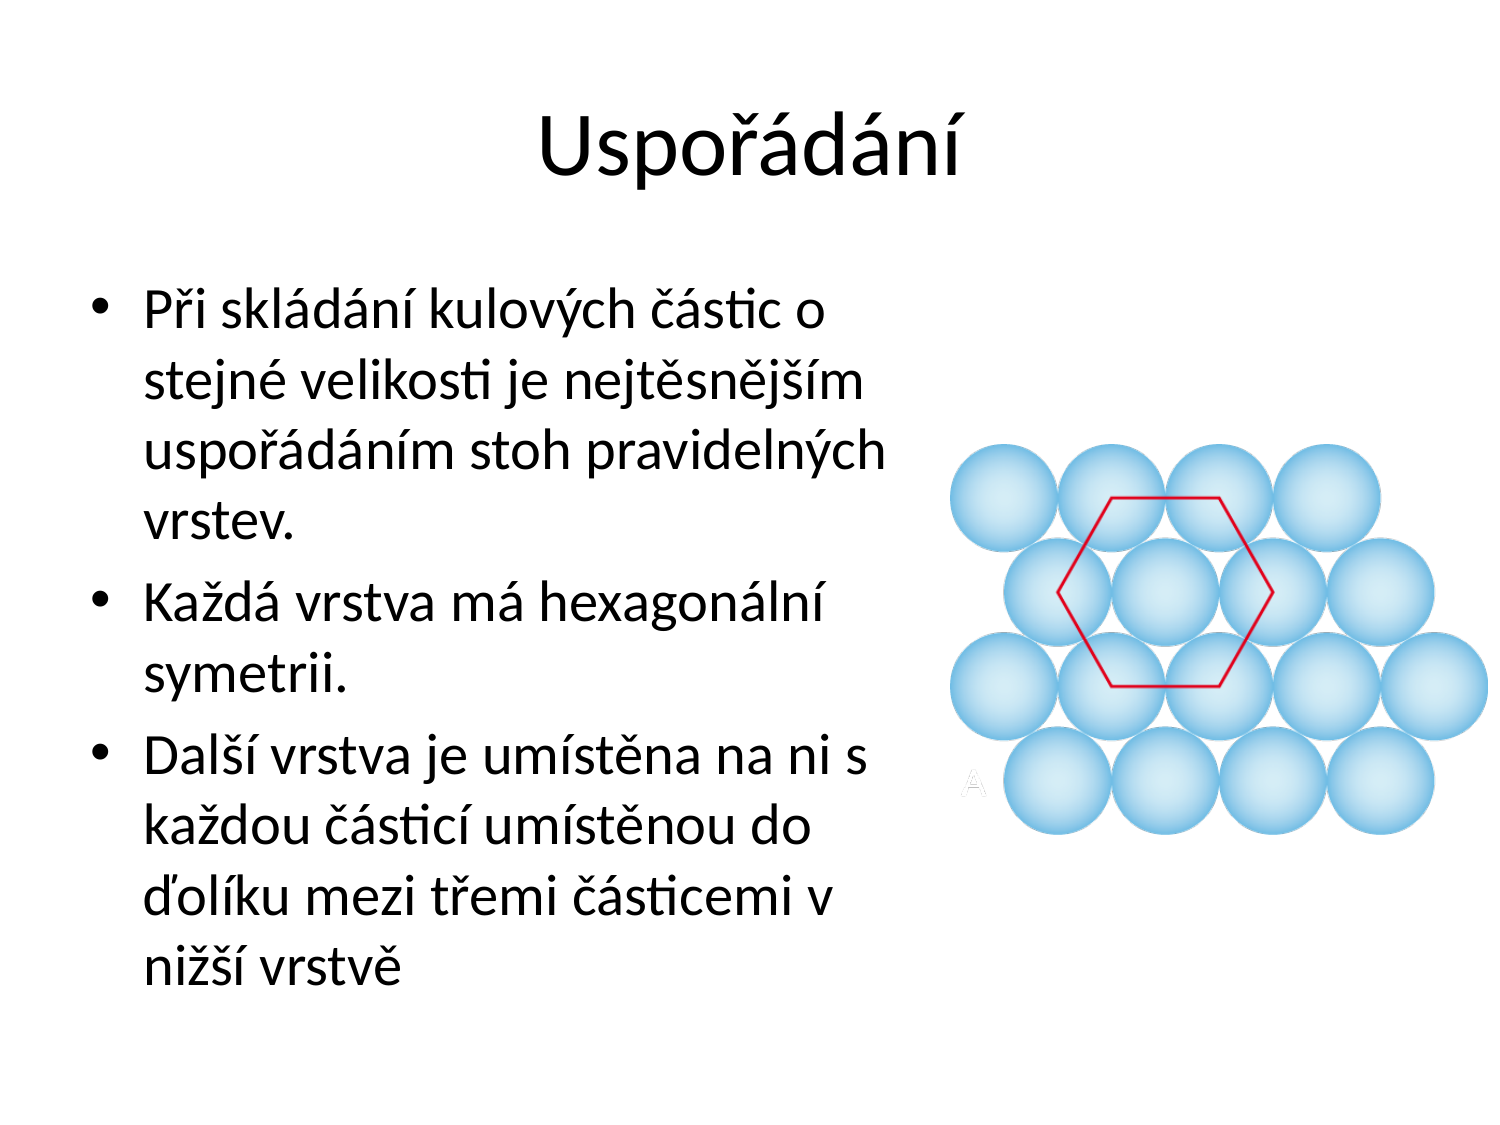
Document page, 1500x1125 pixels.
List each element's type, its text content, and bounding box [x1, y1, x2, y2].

list Při skládání kulových částic o stejné velikosti je nejtěsnějším uspořádáním stoh pravidelných vrstev. Každá vrstva má hexagonální symetrii. Další vrstva je umístěna na ni s každou částicí umístěnou do ďolíku mezi třemi částicemi v nižší vrstvě [75, 262, 963, 1012]
title Uspořádání [75, 45, 1425, 233]
picture [950, 444, 1488, 835]
